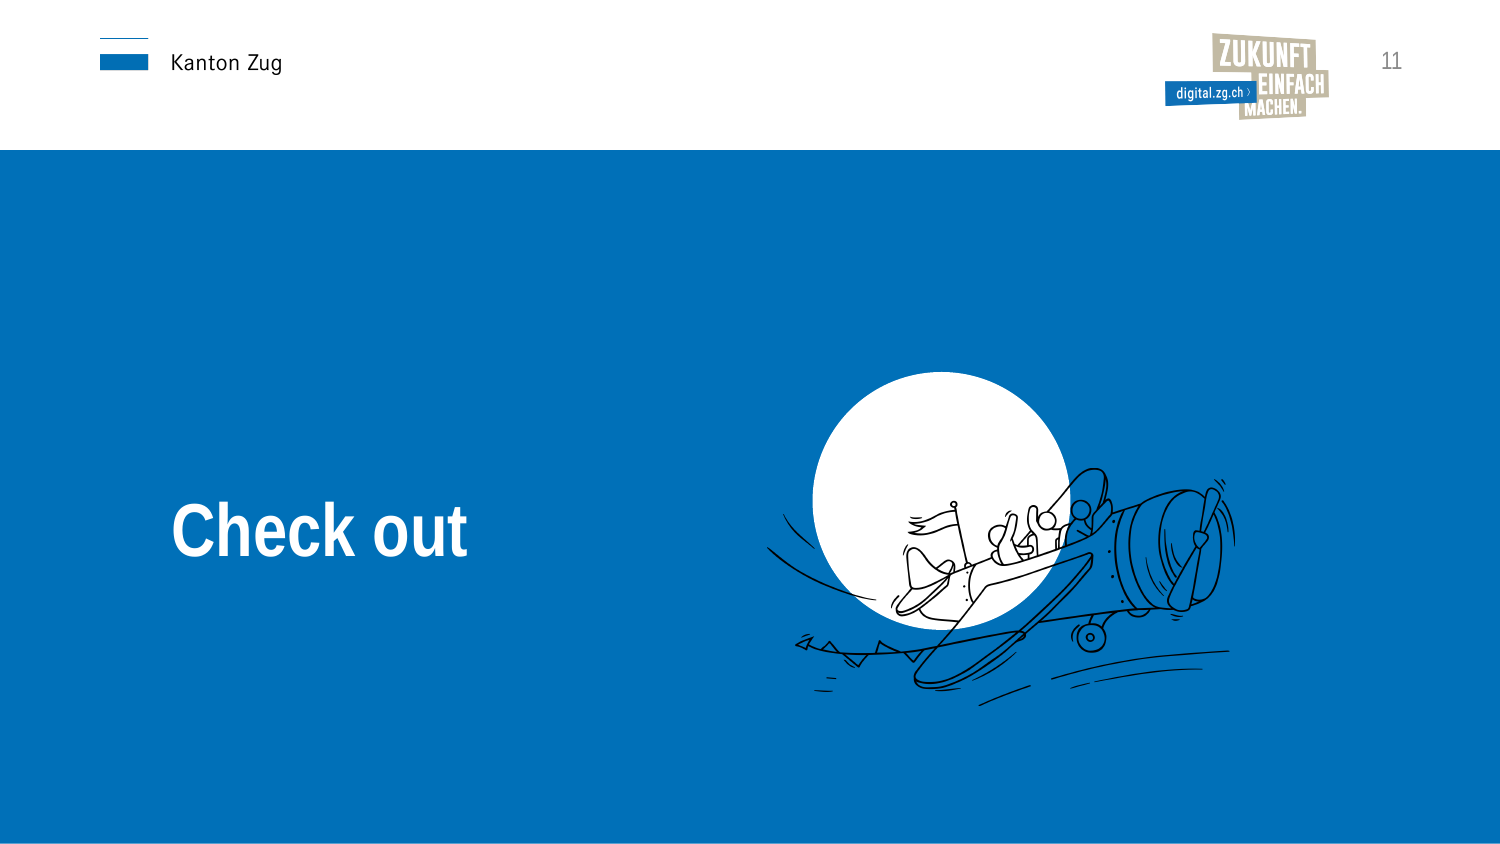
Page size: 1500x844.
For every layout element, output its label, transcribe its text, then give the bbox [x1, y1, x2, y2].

slide_number 11 [1164, 36, 1418, 82]
picture [1165, 82, 1329, 120]
text_box [815, 370, 1068, 468]
list Check out [171, 484, 709, 585]
picture [767, 468, 1235, 706]
picture [100, 38, 281, 75]
